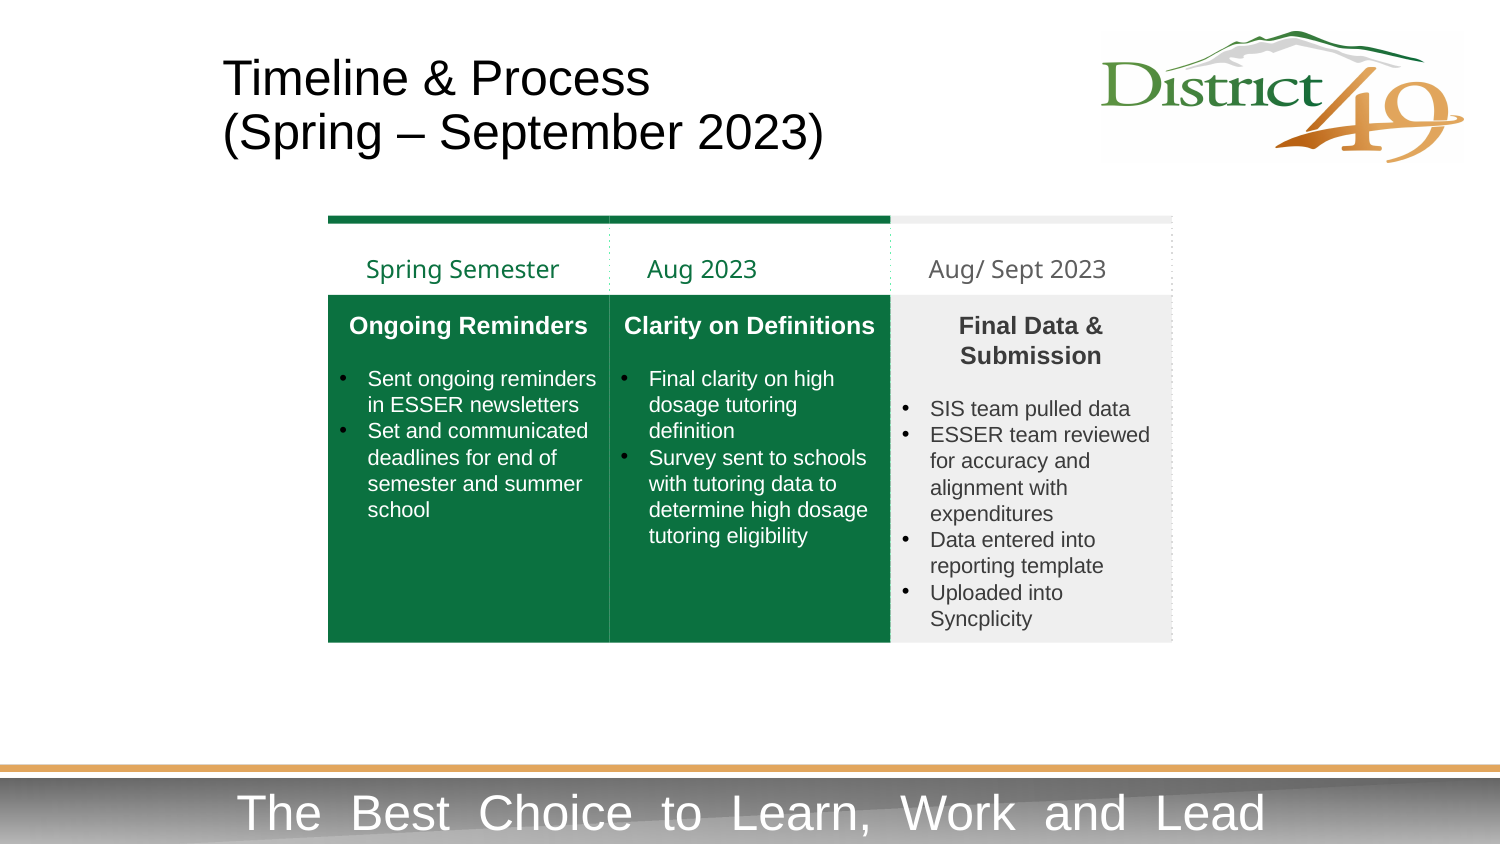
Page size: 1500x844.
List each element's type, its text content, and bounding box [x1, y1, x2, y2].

title Timeline & Process (Spring – September 2023) [211, 42, 1182, 170]
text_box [609, 215, 889, 643]
picture [0, 753, 1500, 844]
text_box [327, 215, 608, 643]
picture [1101, 31, 1464, 163]
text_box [890, 215, 1173, 643]
